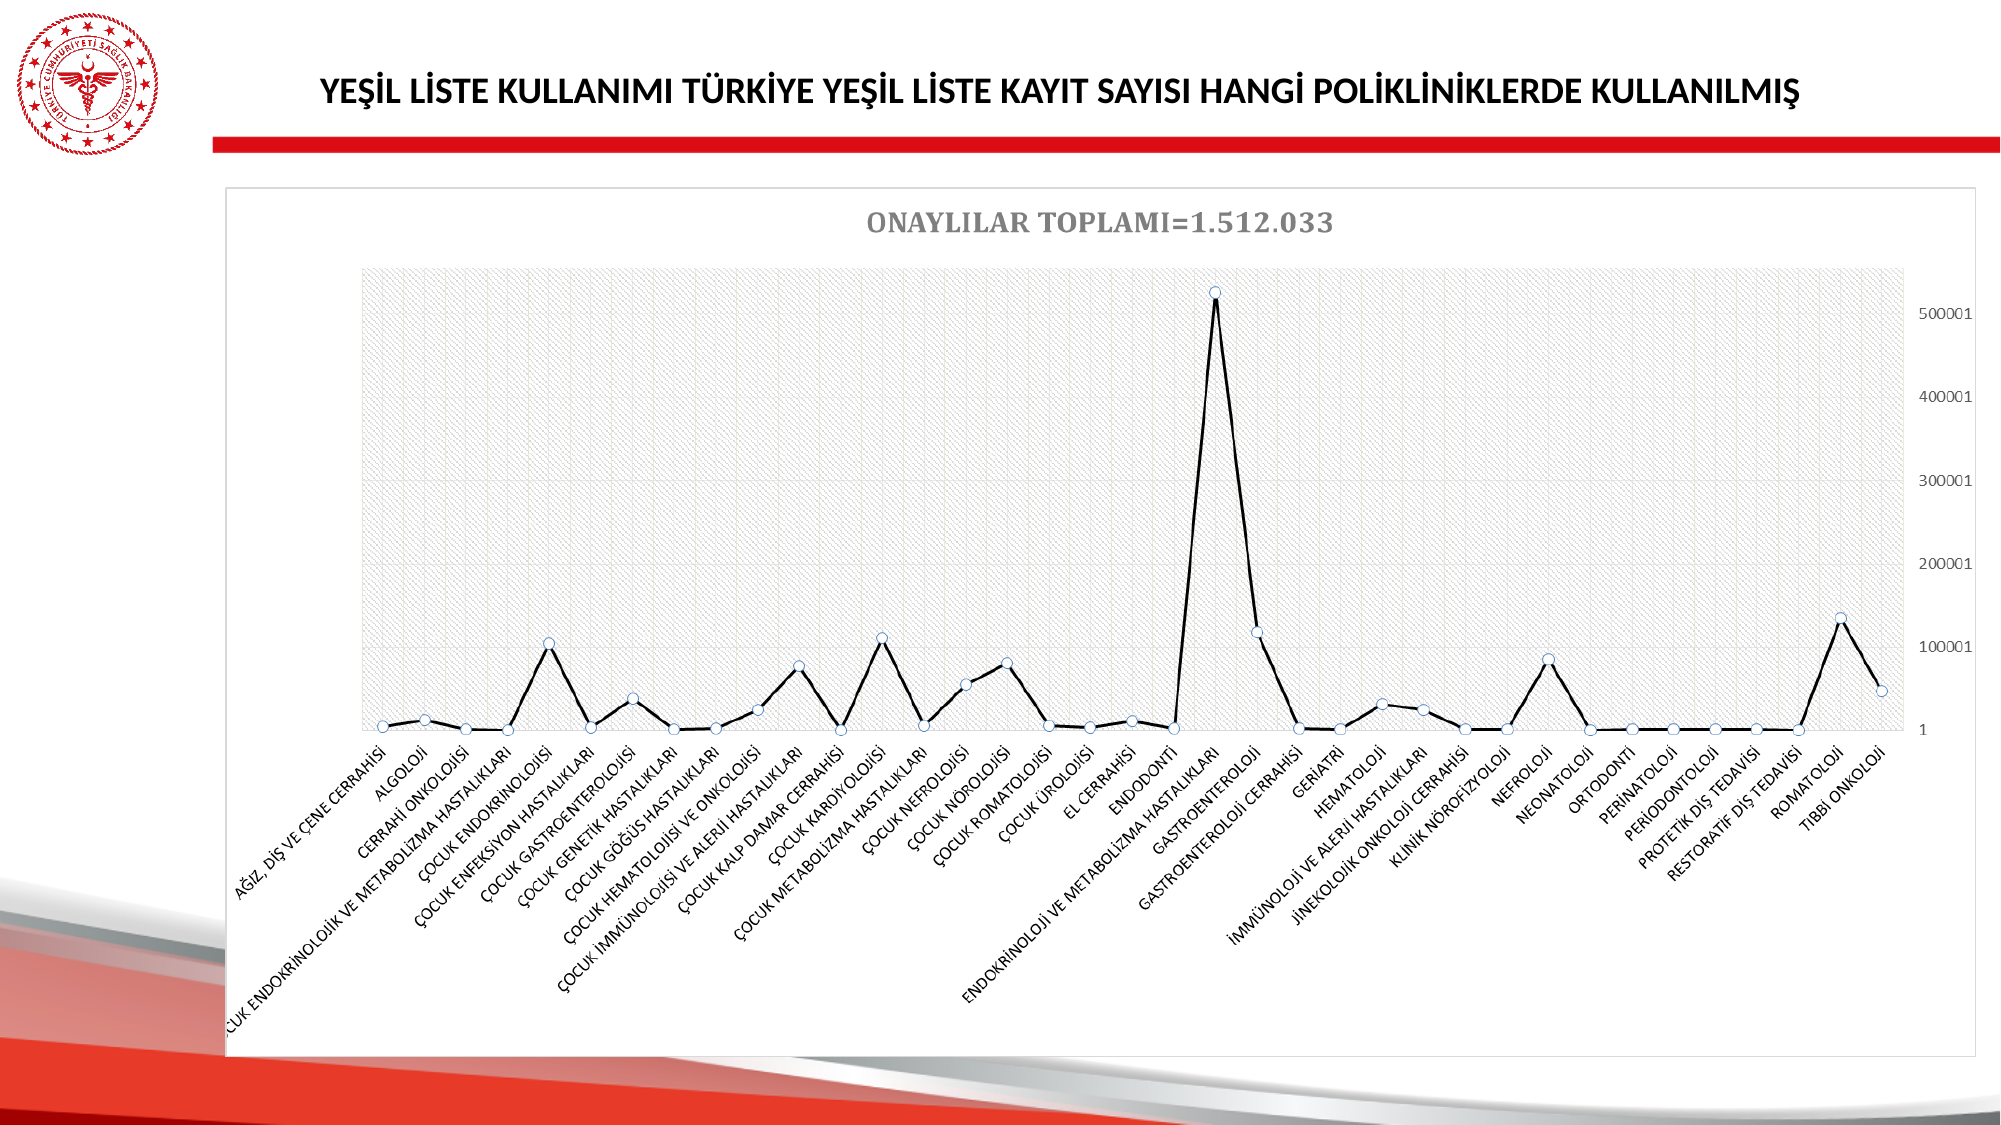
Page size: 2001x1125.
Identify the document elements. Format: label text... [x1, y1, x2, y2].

text_box YEŞİL LİSTE KULLANIMI TÜRKİYE YEŞİL LİSTE KAYIT SAYISI HANGİ POLİKLİNİKLERDE KULLANILMIŞ [305, 58, 2000, 118]
picture [0, 0, 2001, 1125]
